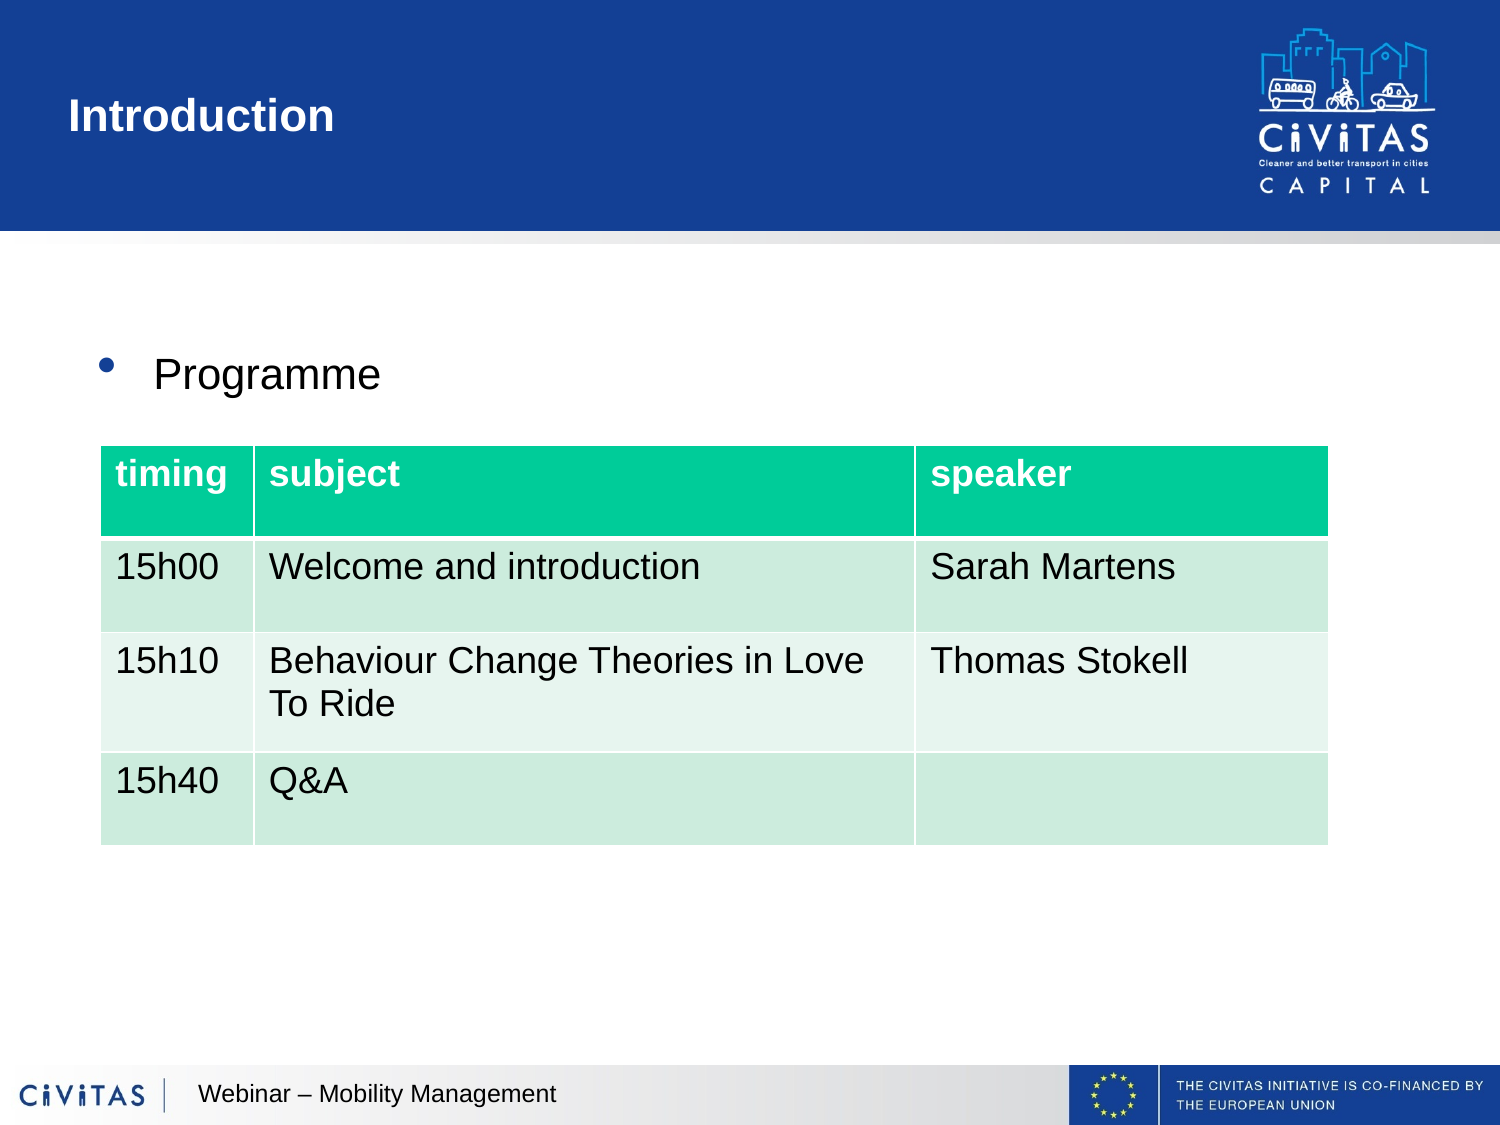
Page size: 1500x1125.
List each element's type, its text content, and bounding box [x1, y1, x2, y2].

title Introduction [52, 18, 1200, 209]
table_cell [916, 753, 1328, 845]
table_header subject [255, 446, 914, 536]
footer Webinar – Mobility Management [182, 1070, 1046, 1114]
table_cell 15h00 [101, 541, 253, 632]
table_cell Q&A [255, 753, 914, 845]
table_cell 15h40 [101, 753, 253, 845]
text_box Programme [3, 338, 1500, 1000]
picture [0, 1065, 1500, 1125]
table_cell Welcome and introduction [255, 541, 914, 632]
table_cell Thomas Stokell [916, 633, 1328, 751]
table_cell Behaviour Change Theories in Love To Ride [255, 633, 914, 751]
table_header timing [101, 446, 253, 536]
picture [0, 0, 1500, 232]
table_cell Sarah Martens [916, 541, 1328, 632]
table_cell 15h10 [101, 633, 253, 751]
table_header speaker [916, 446, 1328, 536]
